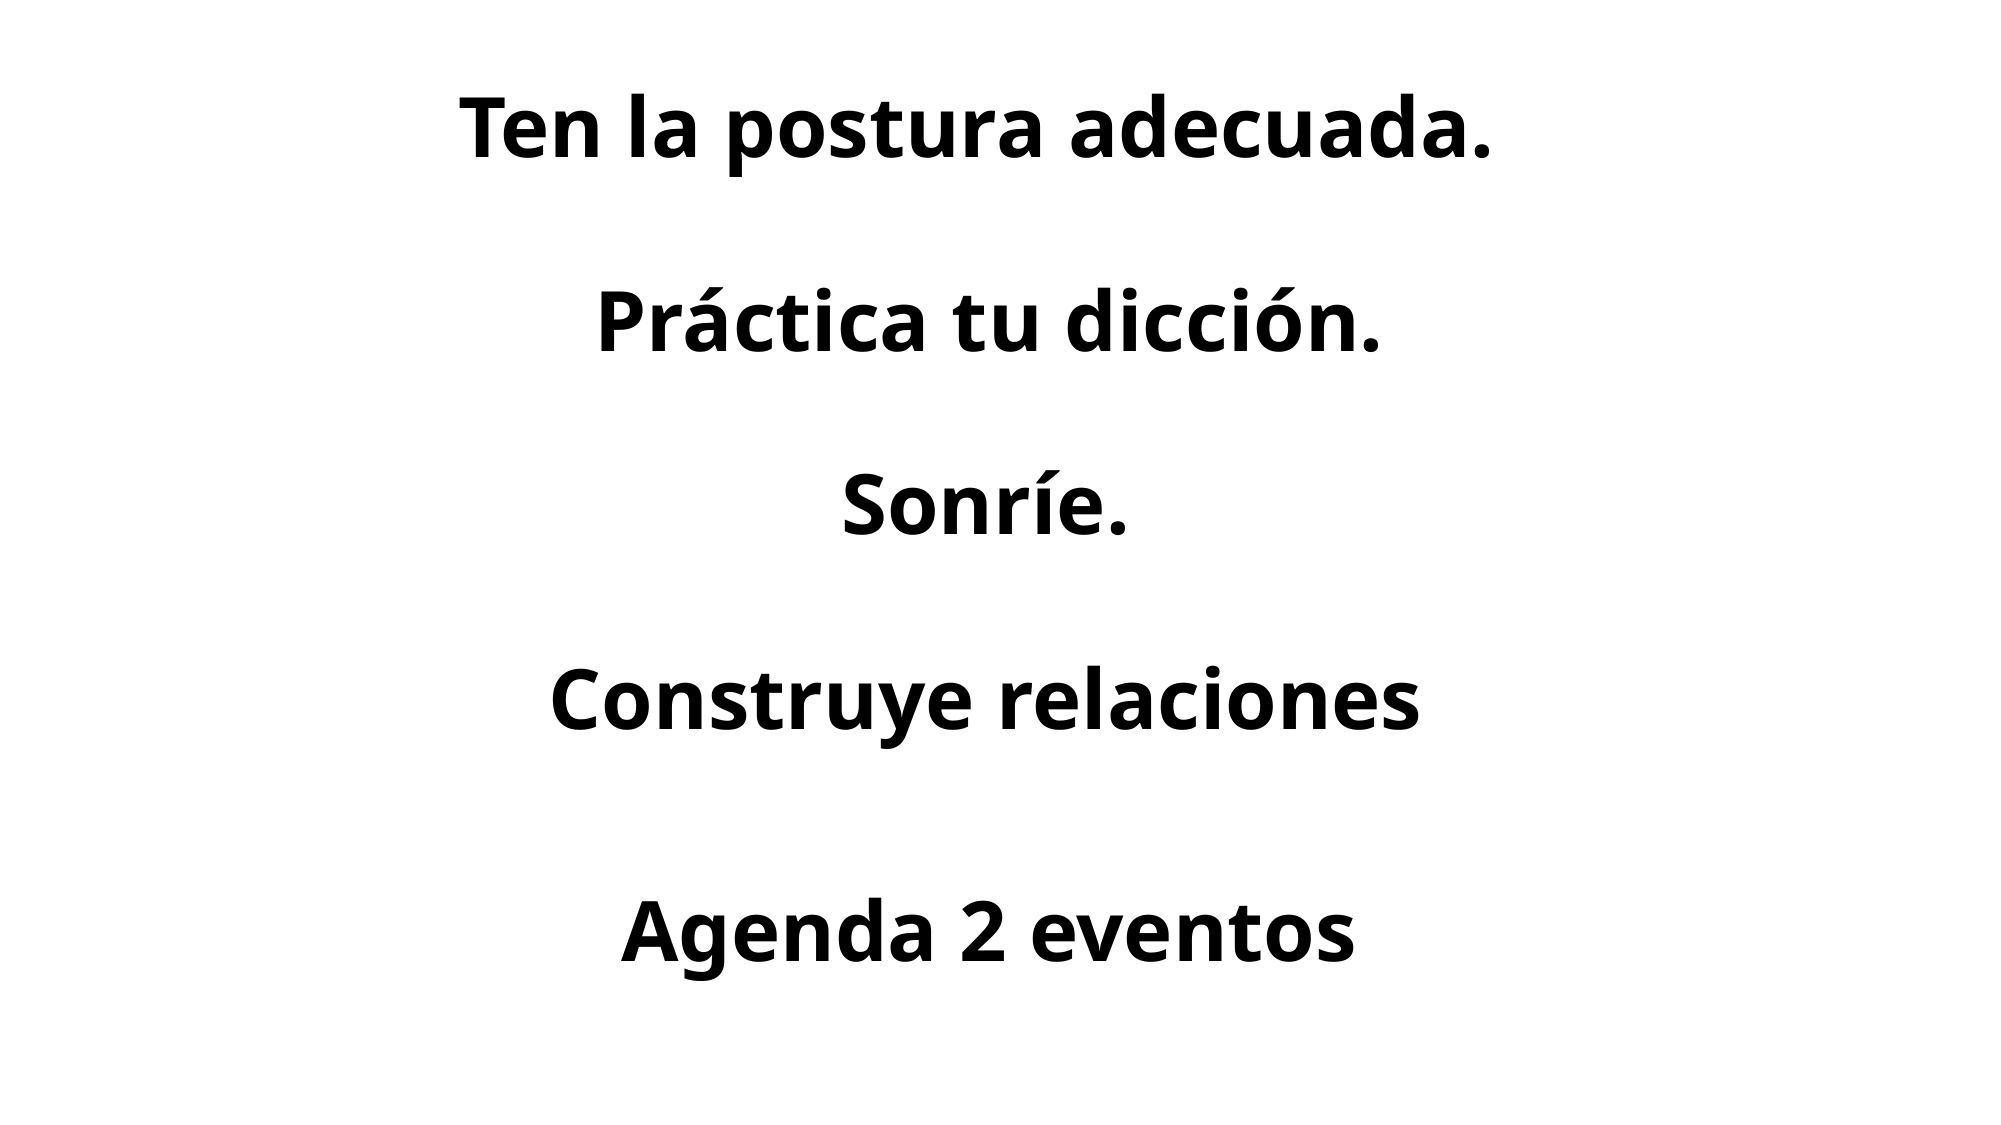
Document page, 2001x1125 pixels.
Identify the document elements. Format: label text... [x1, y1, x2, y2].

text_box Agenda 2 eventos [409, 729, 1570, 990]
text_box Construye relaciones [406, 496, 1566, 703]
text_box [406, 703, 1567, 964]
text_box Práctica tu dicción. [409, 119, 1570, 380]
text_box Ten la postura adecuada. [396, 0, 1557, 185]
text_box Sonríe. [405, 302, 1566, 563]
